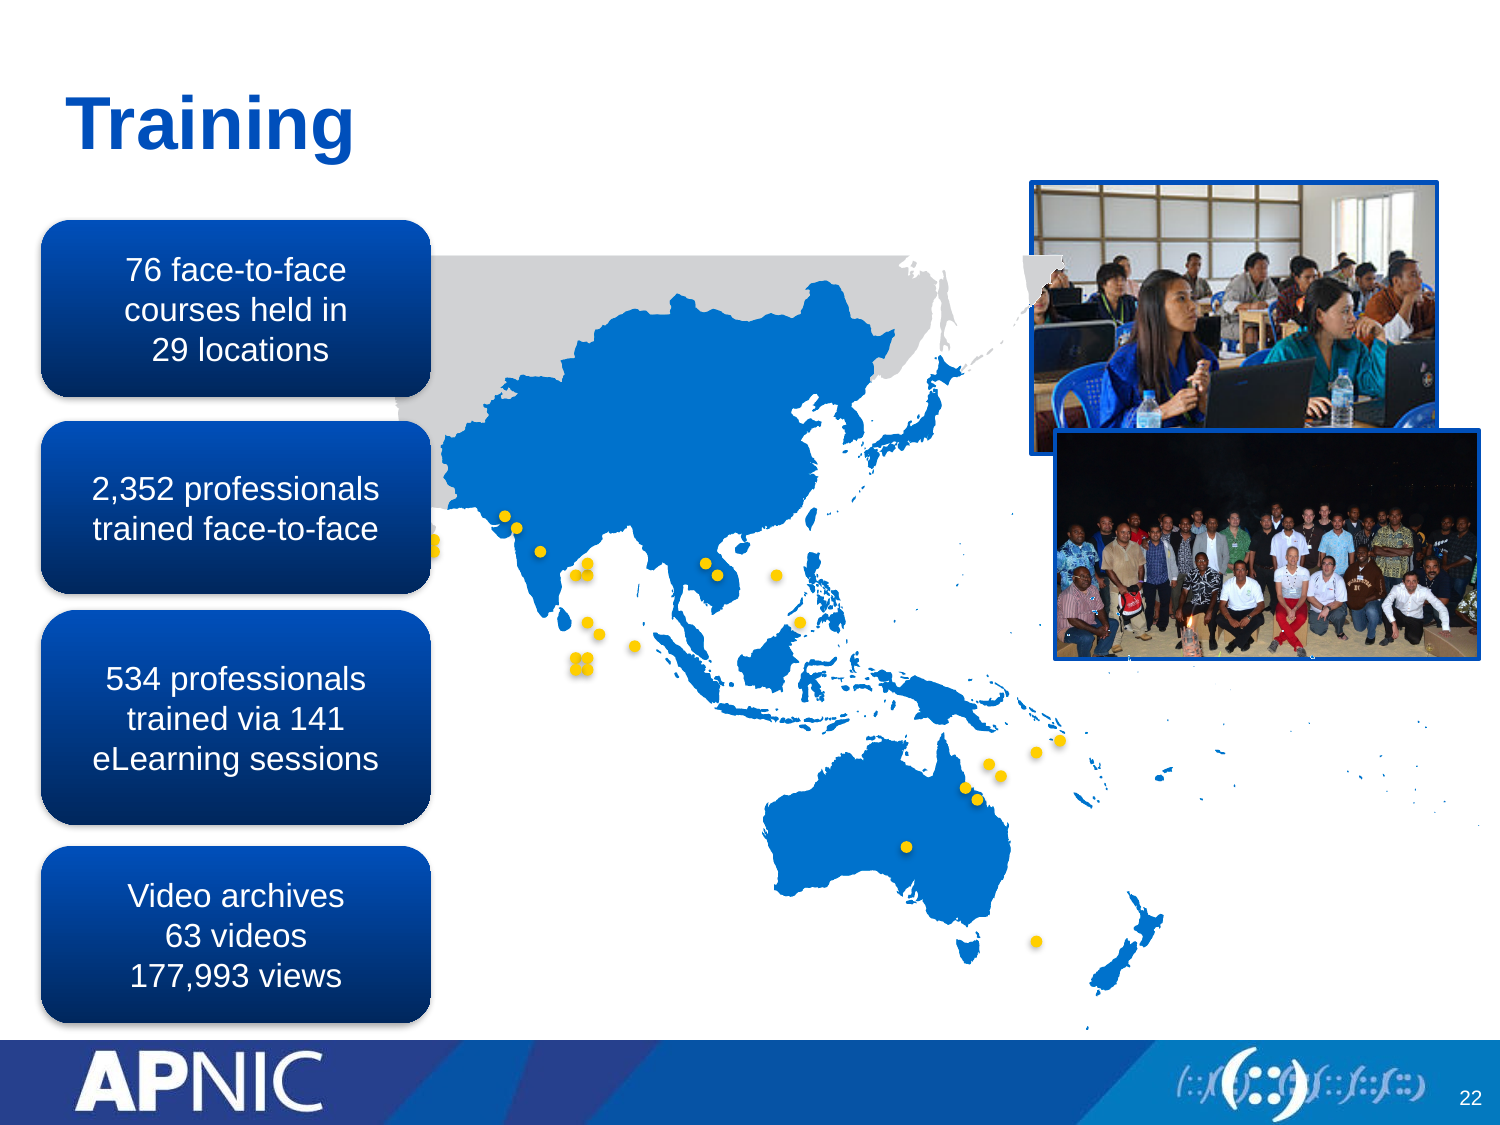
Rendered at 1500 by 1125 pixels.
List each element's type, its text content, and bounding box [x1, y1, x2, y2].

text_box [40, 184, 1500, 1031]
title Training [64, 30, 1436, 182]
slide_number 22 [1435, 1074, 1483, 1110]
picture [0, 1040, 1500, 1125]
